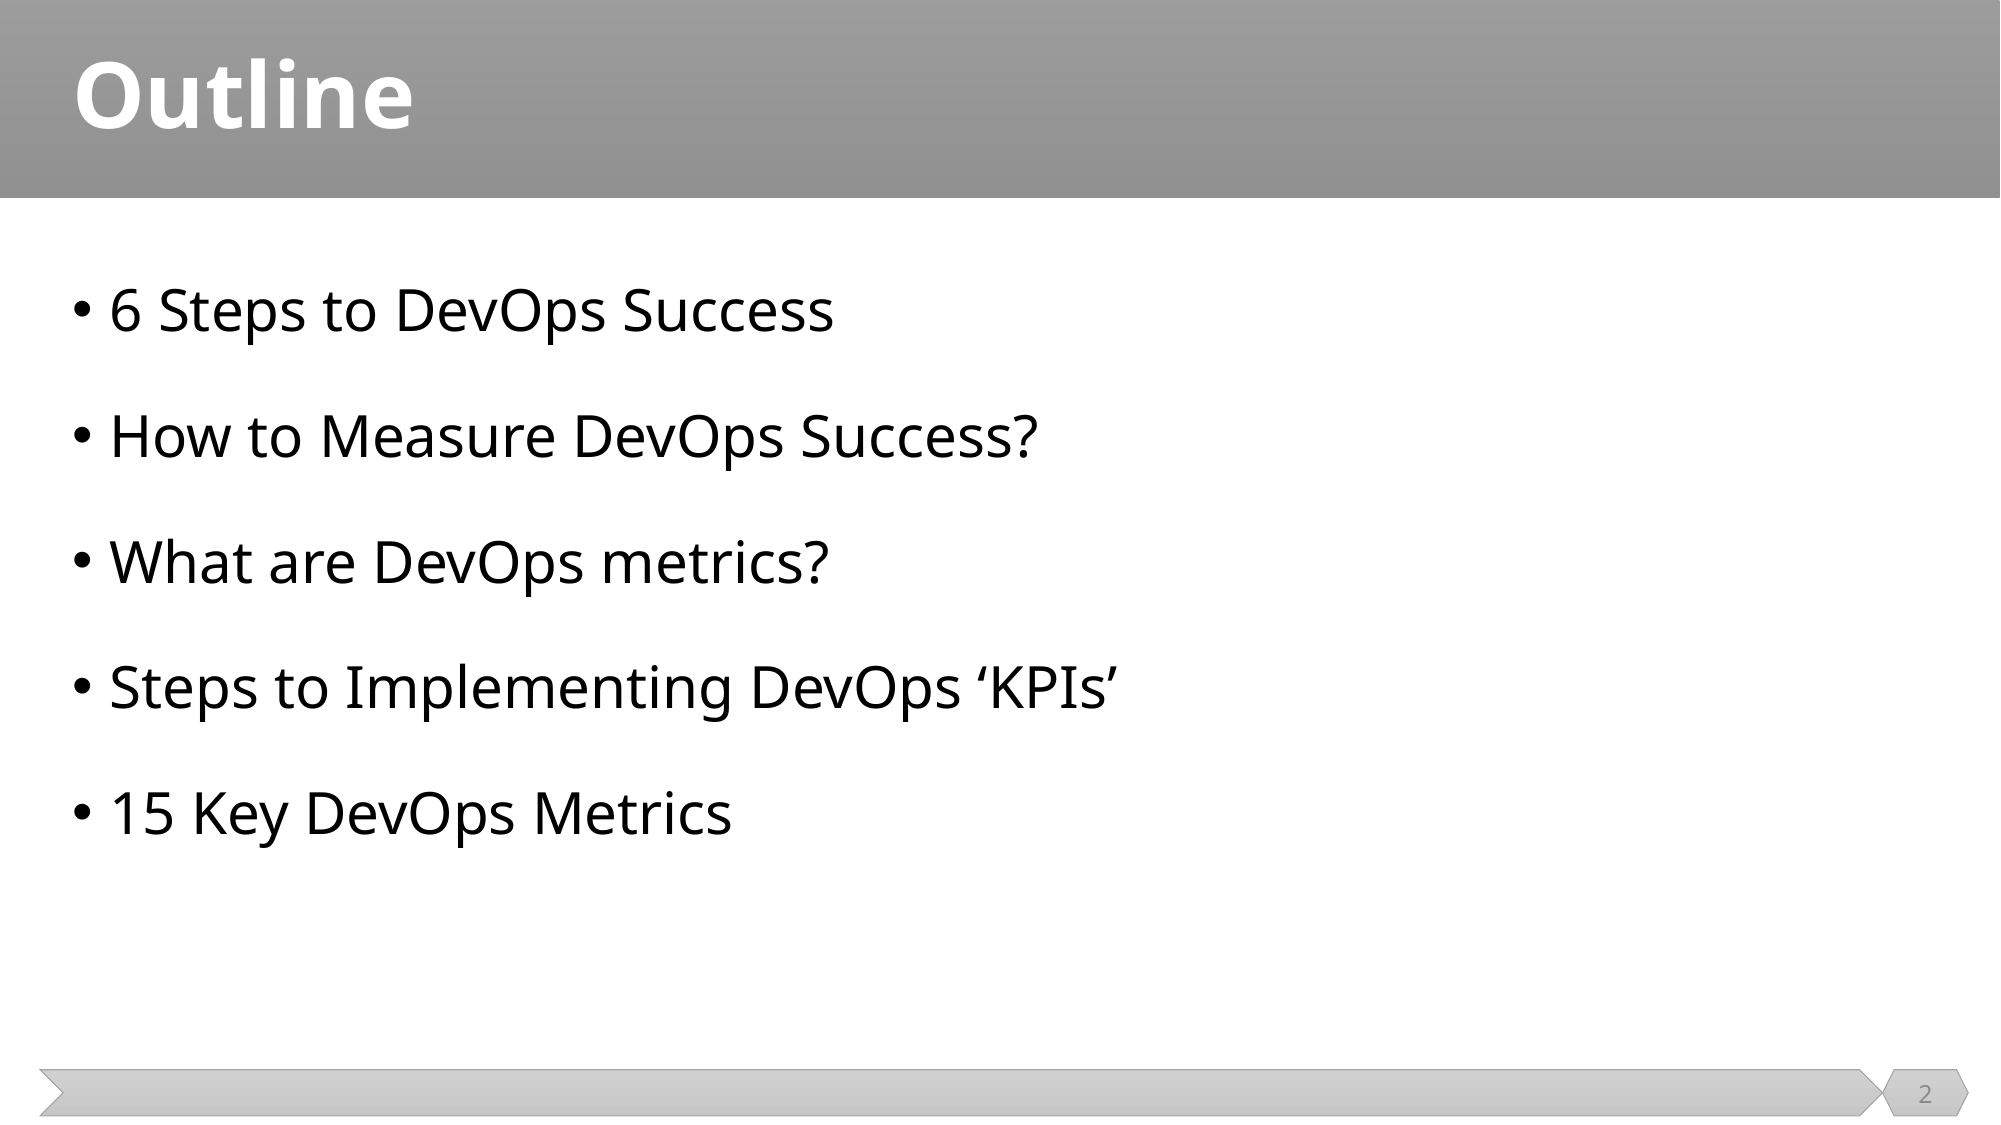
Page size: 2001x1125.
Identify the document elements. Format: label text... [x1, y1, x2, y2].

slide_number 2 [1882, 1065, 1969, 1125]
title Outline [56, 0, 1969, 199]
list 6 Steps to DevOps Success How to Measure DevOps Success? What are DevOps metrics? Steps to Implementing DevOps ‘KPIs’ 15 Key DevOps Metrics [56, 230, 1969, 1010]
